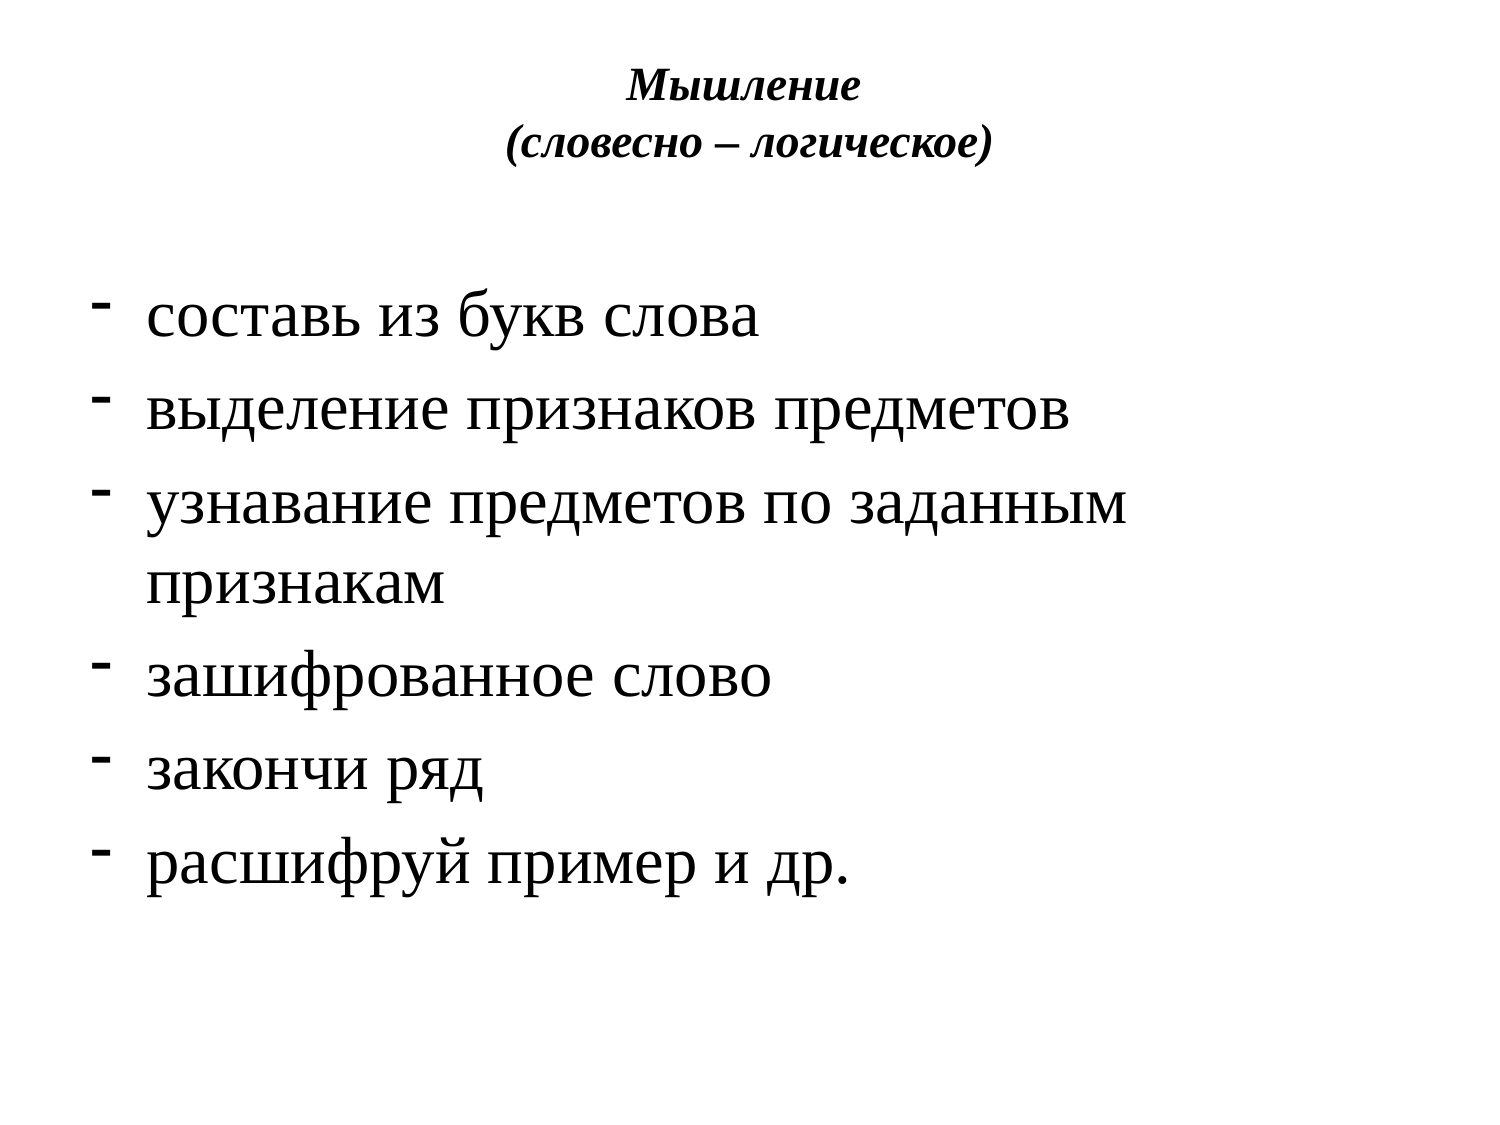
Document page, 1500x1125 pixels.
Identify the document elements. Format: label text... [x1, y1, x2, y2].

list составь из букв слова выделение признаков предметов узнавание предметов по заданным признакам зашифрованное слово закончи ряд расшифруй пример и др. [75, 262, 1425, 1005]
title Мышление (словесно – логическое) [75, 45, 1425, 233]
